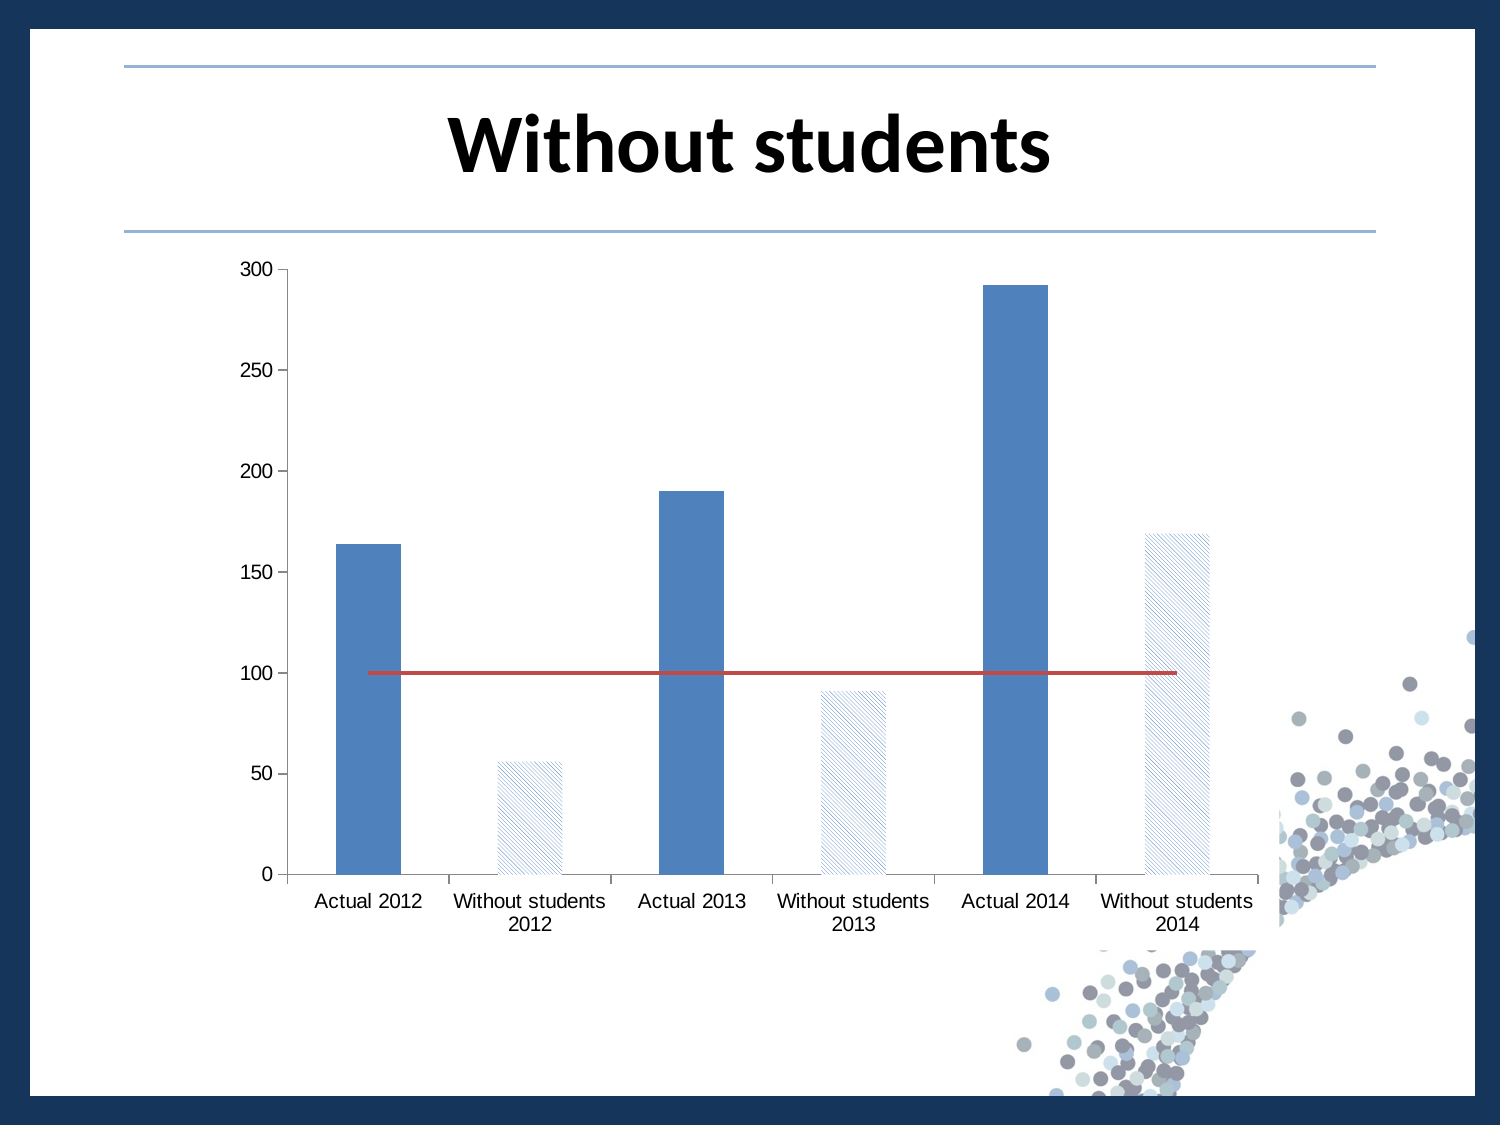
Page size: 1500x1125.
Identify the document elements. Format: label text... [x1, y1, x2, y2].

chart [218, 243, 1280, 951]
title Without students [75, 45, 1425, 233]
